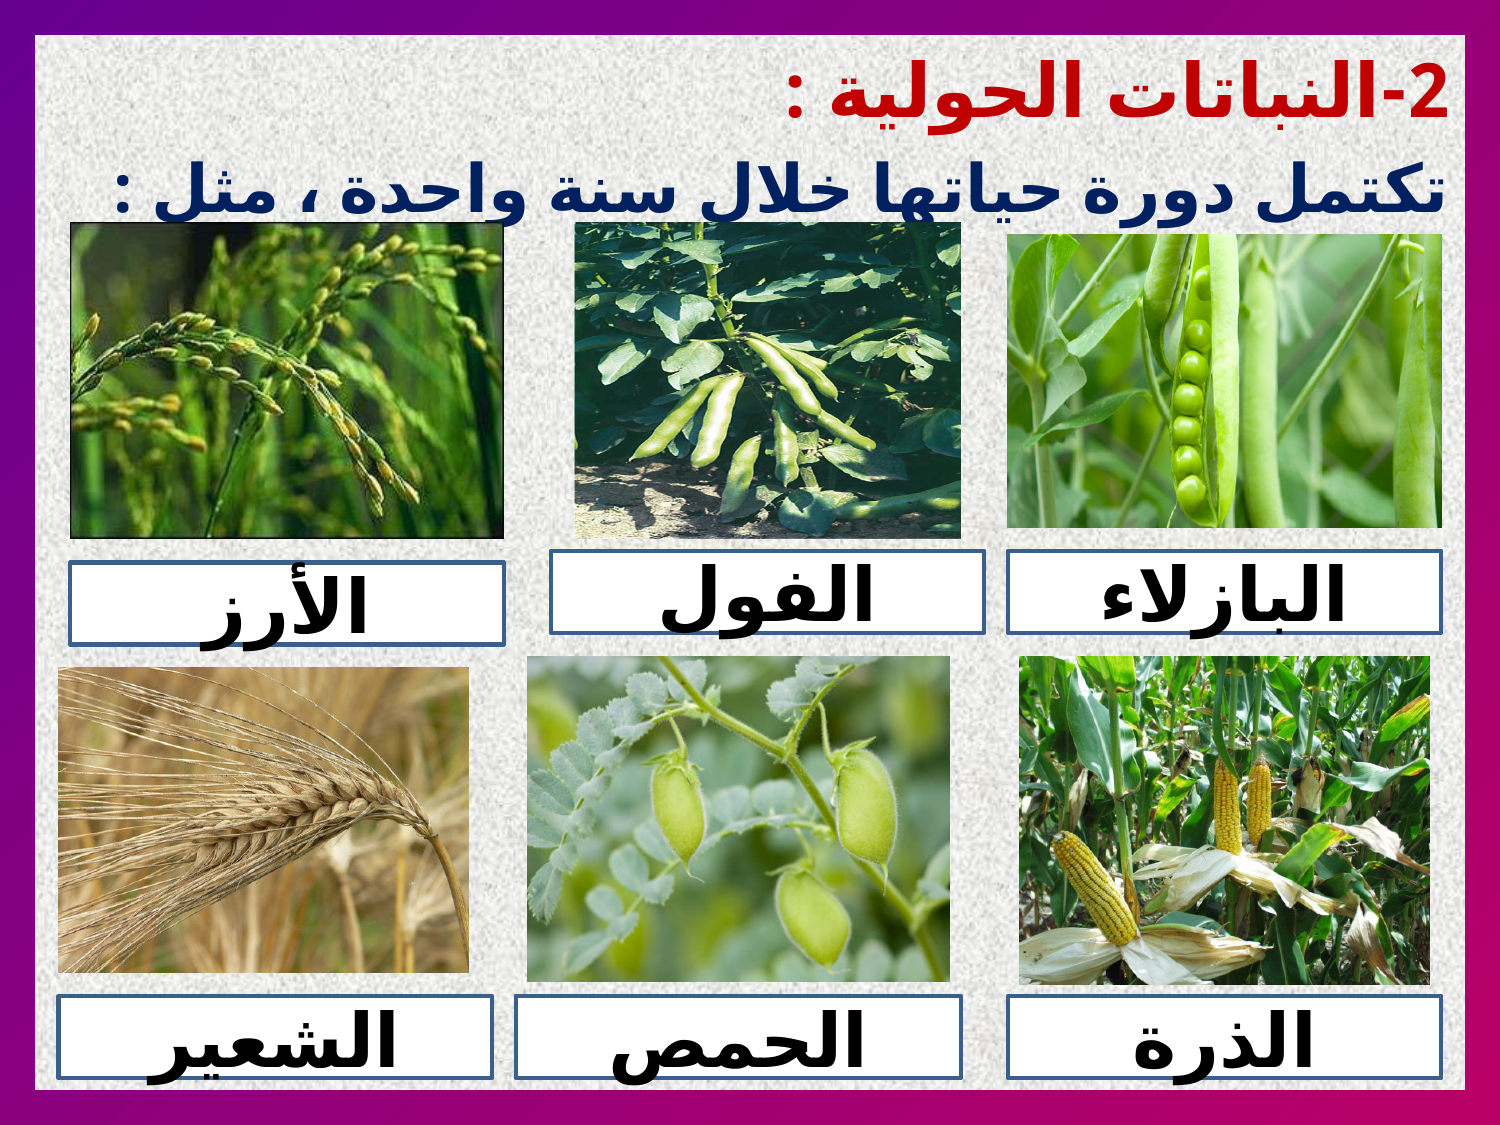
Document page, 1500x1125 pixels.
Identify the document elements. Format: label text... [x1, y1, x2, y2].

text_box الفول [549, 549, 986, 635]
text_box الحمص [514, 994, 963, 1080]
picture [527, 656, 950, 983]
picture [70, 222, 505, 540]
text_box الأرز [68, 560, 506, 647]
list 2-النباتات الحولية : تكتمل دورة حياتها خلال سنة واحدة ، مثل : [35, 35, 1465, 1090]
picture [573, 222, 962, 540]
picture [58, 667, 469, 973]
picture [1019, 655, 1430, 985]
text_box الشعير [56, 994, 494, 1080]
text_box البازلاء [1006, 549, 1443, 635]
text_box الذرة [1006, 994, 1443, 1080]
picture [1007, 234, 1442, 528]
